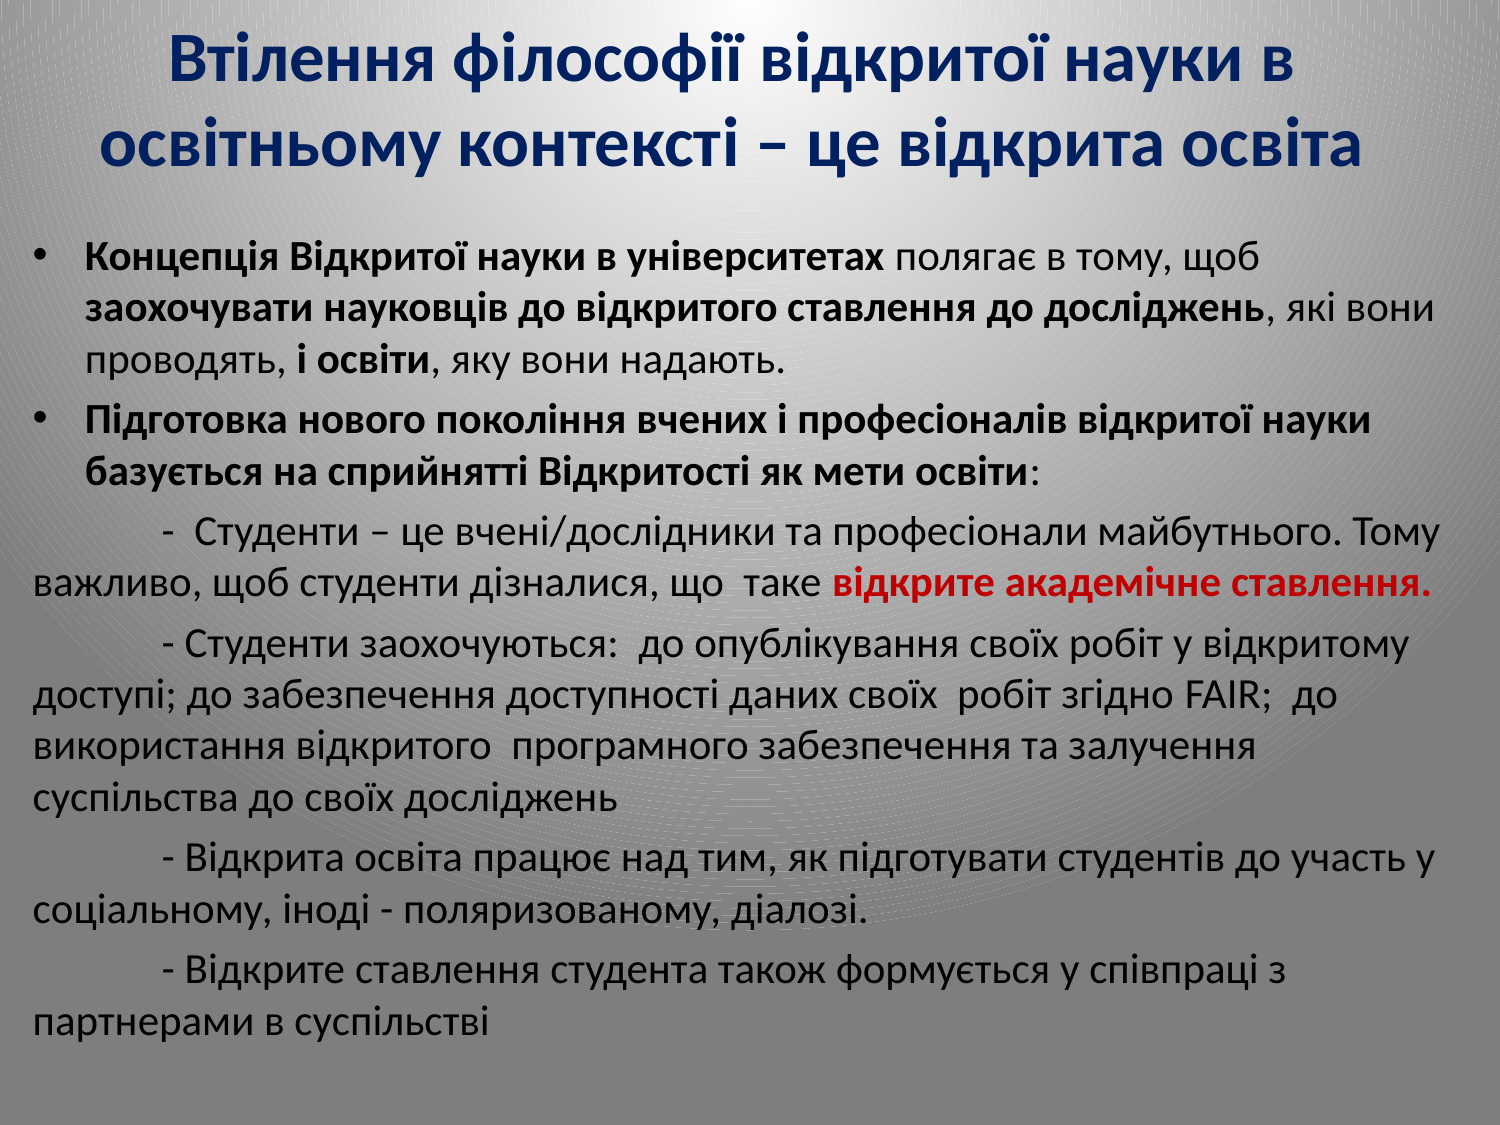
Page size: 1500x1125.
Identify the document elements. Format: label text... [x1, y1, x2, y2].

list Концепція Відкритої науки в університетах полягає в тому, щоб заохочувати науковців до відкритого ставлення до досліджень, які вони проводять, і освіти, яку вони надають. Підготовка нового покоління вчених і професіоналів відкритої науки базується на сприйнятті Відкритості як мети освіти: - Студенти – це вчені/дослідники та професіонали майбутнього. Тому важливо, щоб студенти дізналися, що таке відкрите академічне ставлення. - Студенти заохочуються: до опублікування своїх робіт у відкритому доступі; до забезпечення доступності даних своїх робіт згідно FAIR; до використання відкритого програмного забезпечення та залучення суспільства до своїх досліджень - Відкрита освіта працює над тим, як підготувати студентів до участь у соціальному, іноді - поляризованому, діалозі. - Відкрите ставлення студента також формується у співпраці з партнерами в суспільстві [17, 219, 1483, 1094]
title Втілення філософії відкритої науки в освітньому контексті – це відкрита освіта [0, 19, 1465, 173]
